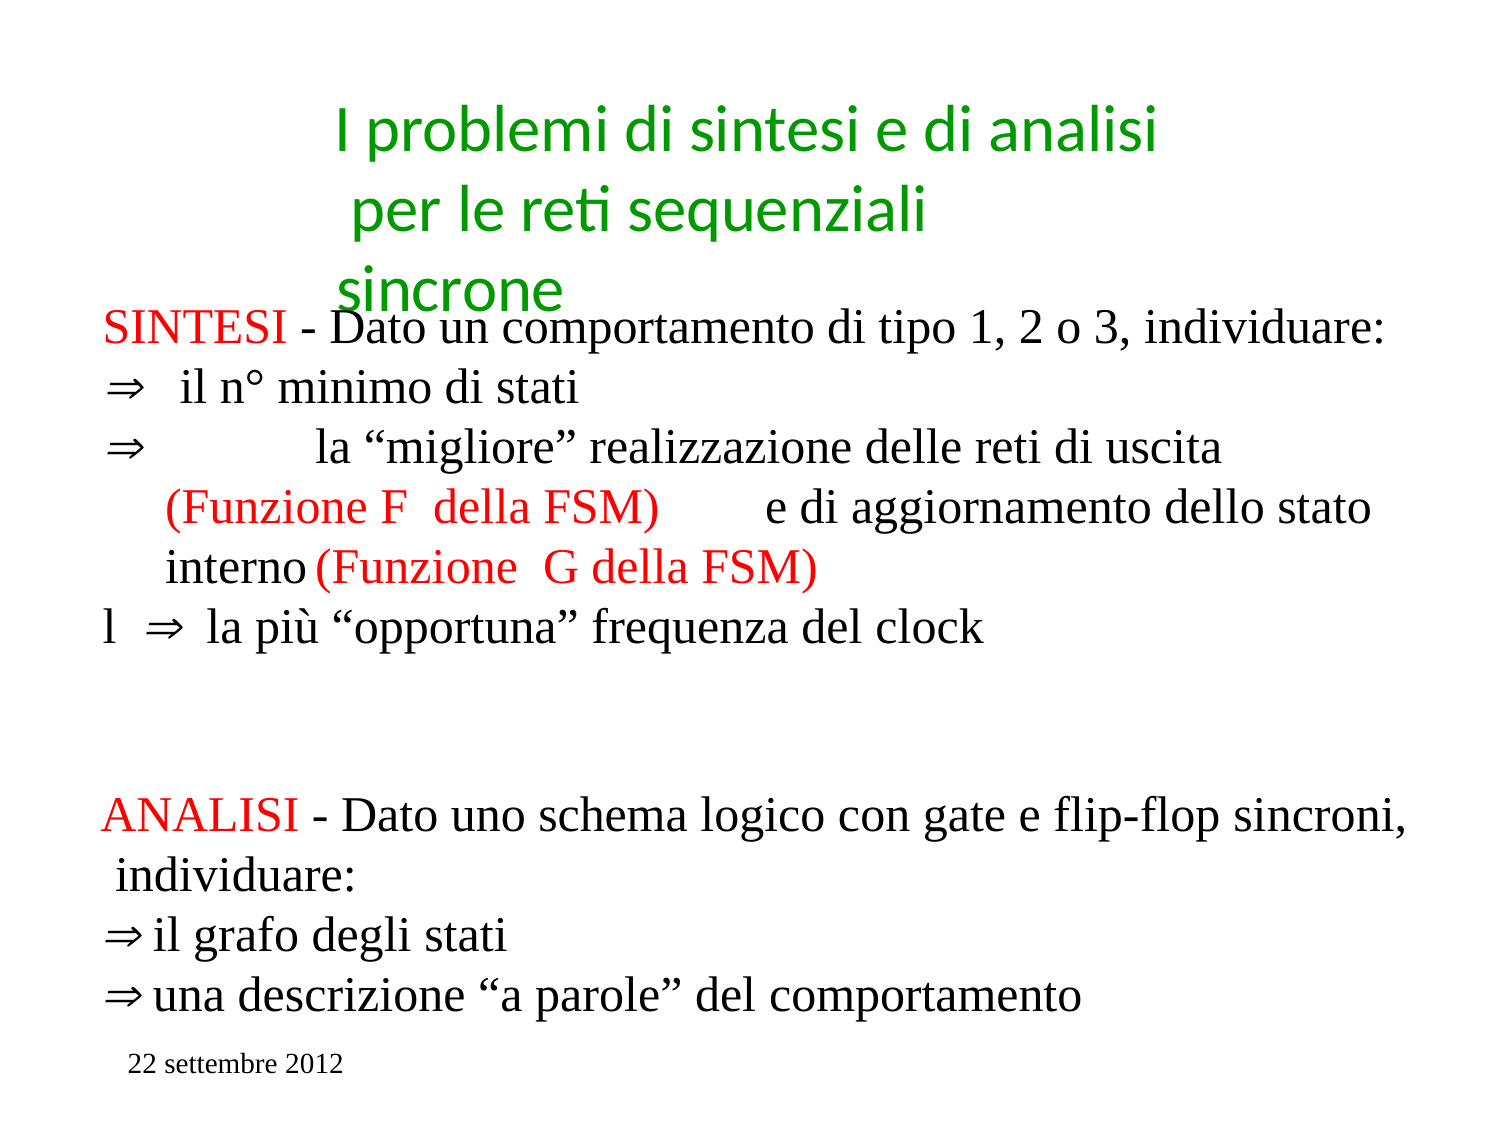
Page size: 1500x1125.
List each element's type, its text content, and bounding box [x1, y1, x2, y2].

footer 22 settembre 2012 [125, 1045, 346, 1125]
text_box SINTESI - Dato un comportamento di tipo 1, 2 o 3, individuare:  il n° minimo di stati  la “migliore” realizzazione delle reti di uscita (Funzione F della FSM) e di aggiornamento dello stato interno (Funzione G della FSM) l  la più “opportuna” frequenza del clock ANALISI - Dato uno schema logico con gate e flip-flop sincroni, individuare:  il grafo degli stati  una descrizione “a parole” del comportamento [100, 291, 1411, 1022]
title I problemi di sintesi e di analisi per le reti sequenziali sincrone [332, 82, 1168, 291]
